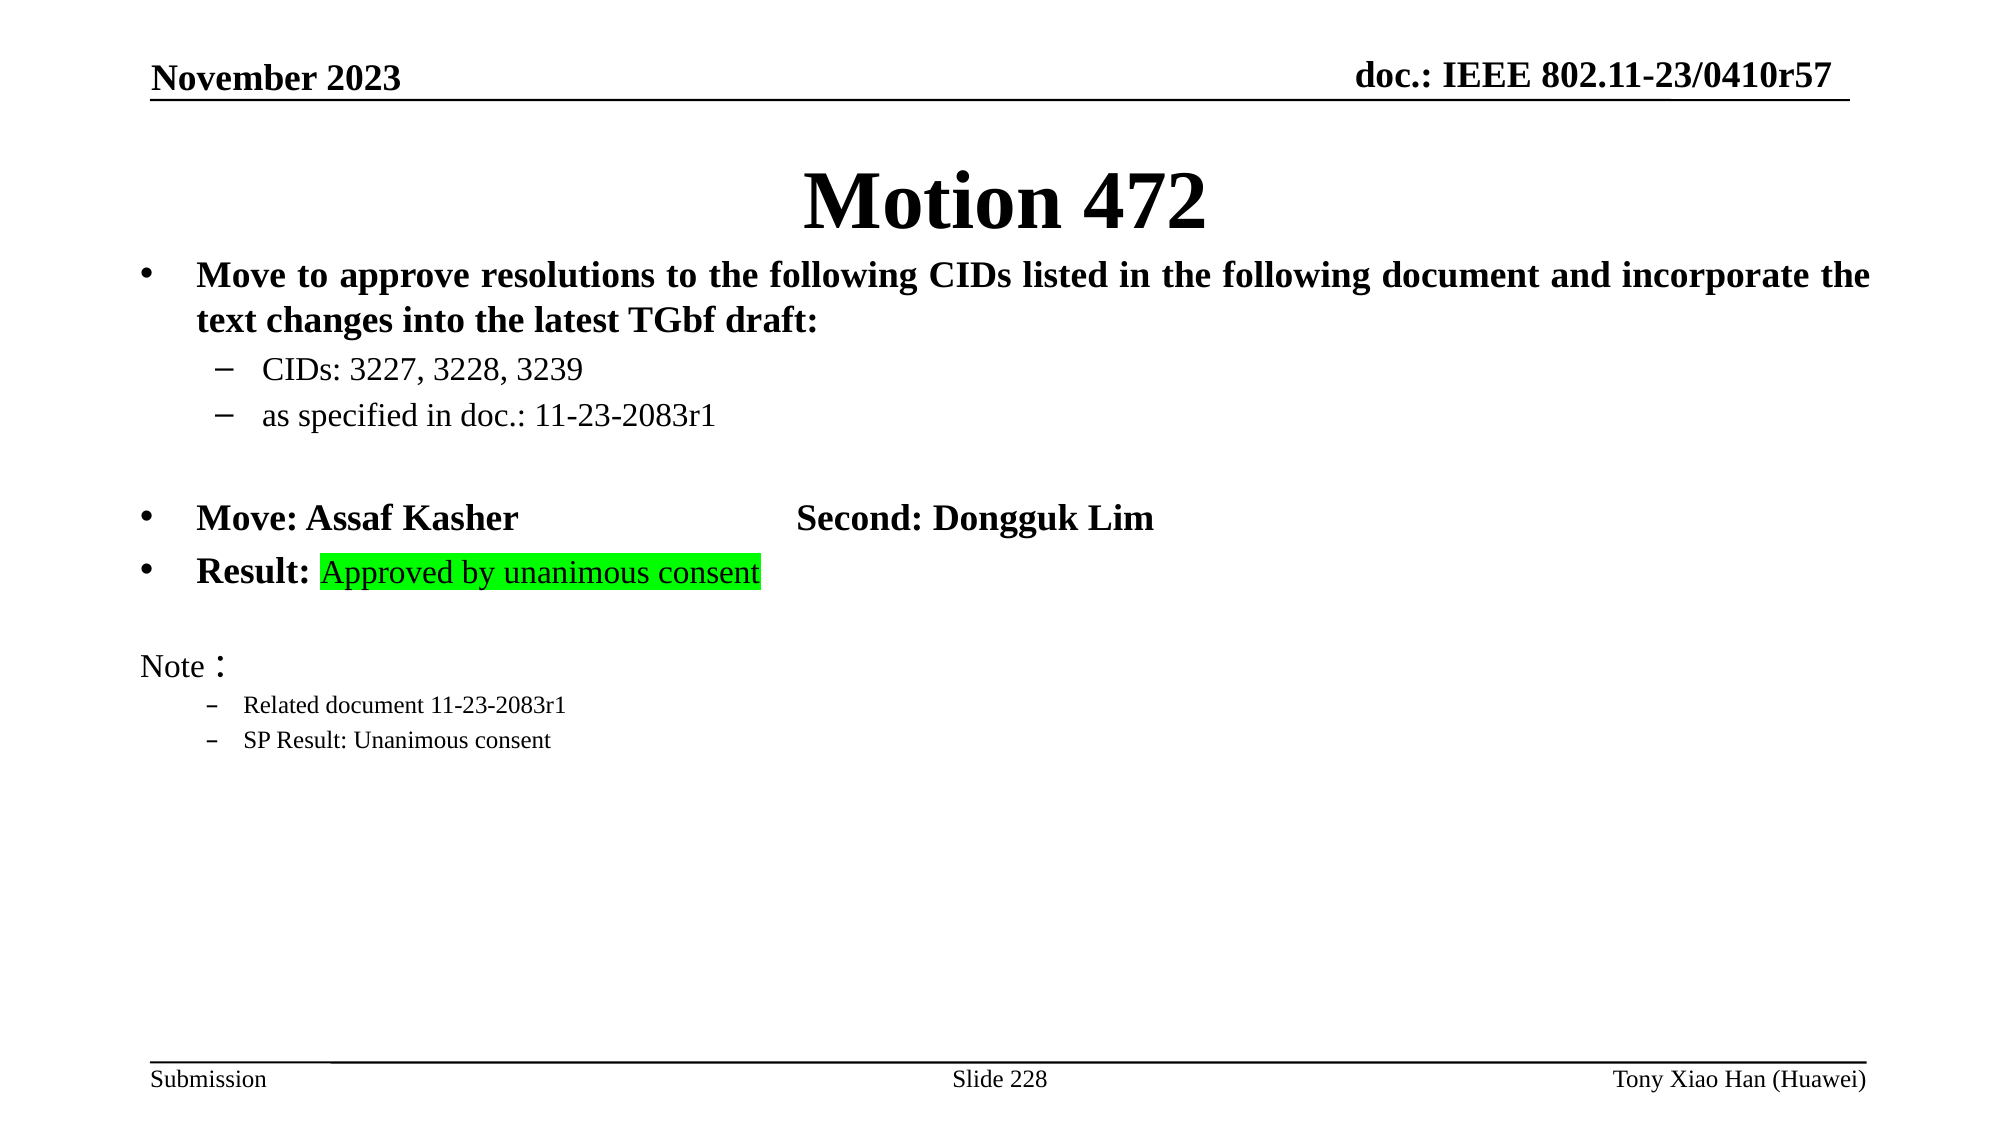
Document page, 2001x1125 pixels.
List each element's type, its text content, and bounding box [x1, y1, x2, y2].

text_box Move to approve resolutions to the following CIDs listed in the following document and incorporate the text changes into the latest TGbf draft: CIDs: 3227, 3228, 3239 as specified in doc.: 11-23-2083r1 Move: Assaf Kasher Second: Dongguk Lim Result: Approved by unanimous consent Note： Related document 11-23-2083r1 SP Result: Unanimous consent [125, 212, 1888, 988]
text_box Motion 472 [368, 137, 1644, 212]
